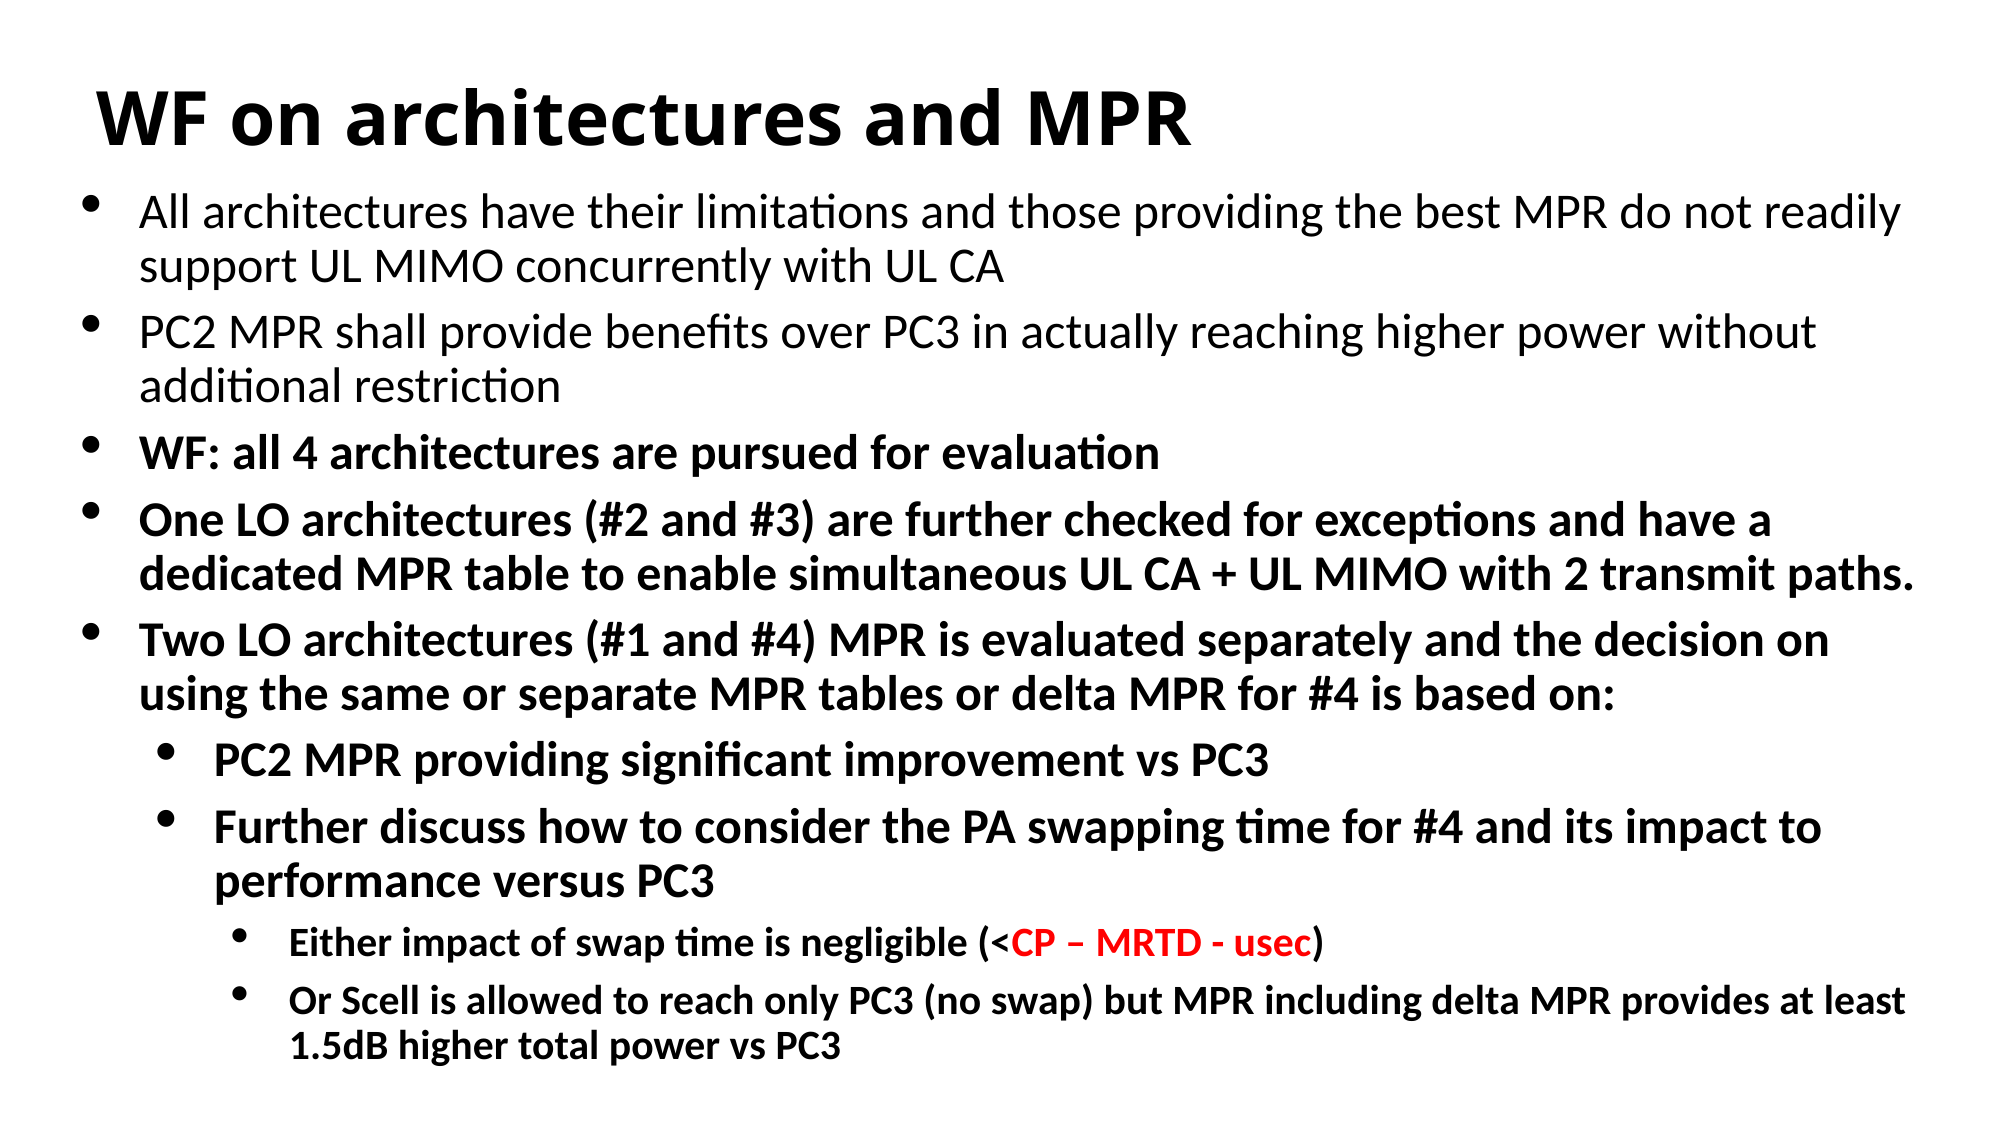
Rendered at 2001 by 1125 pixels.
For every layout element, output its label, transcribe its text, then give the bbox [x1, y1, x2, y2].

list All architectures have their limitations and those providing the best MPR do not readily support UL MIMO concurrently with UL CA PC2 MPR shall provide benefits over PC3 in actually reaching higher power without additional restriction WF: all 4 architectures are pursued for evaluation One LO architectures (#2 and #3) are further checked for exceptions and have a dedicated MPR table to enable simultaneous UL CA + UL MIMO with 2 transmit paths. Two LO architectures (#1 and #4) MPR is evaluated separately and the decision on using the same or separate MPR tables or delta MPR for #4 is based on: PC2 MPR providing significant improvement vs PC3 Further discuss how to consider the PA swapping time for #4 and its impact to performance versus PC3 Either impact of swap time is negligible (<CP – MRTD - usec) Or Scell is allowed to reach only PC3 (no swap) but MPR including delta MPR provides at least 1.5dB higher total power vs PC3 [67, 177, 1934, 441]
title WF on architectures and MPR [80, 59, 1907, 177]
